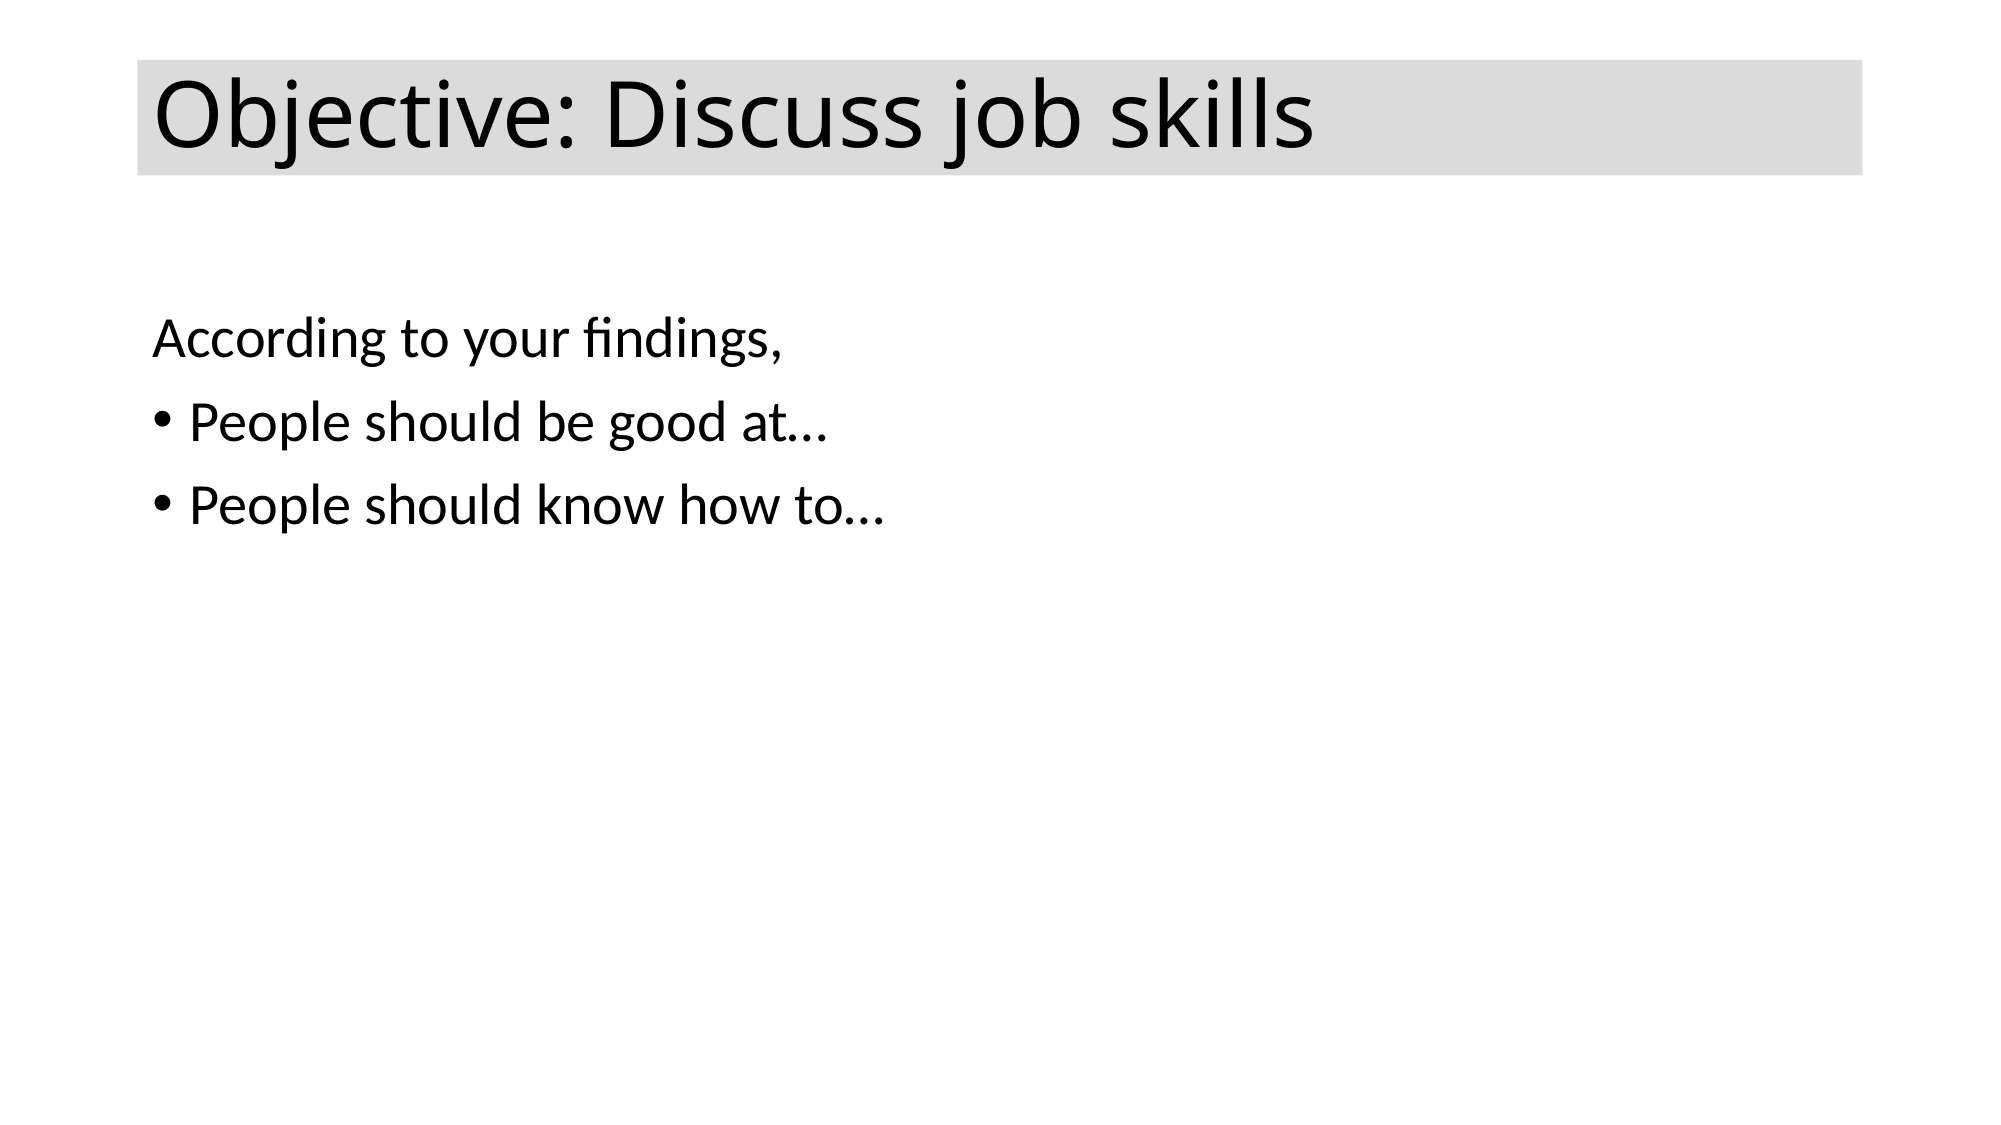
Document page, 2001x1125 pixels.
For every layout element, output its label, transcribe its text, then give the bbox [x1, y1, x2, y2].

list According to your findings, People should be good at… People should know how to… [137, 299, 1863, 1014]
title Objective: Discuss job skills [137, 59, 1863, 176]
